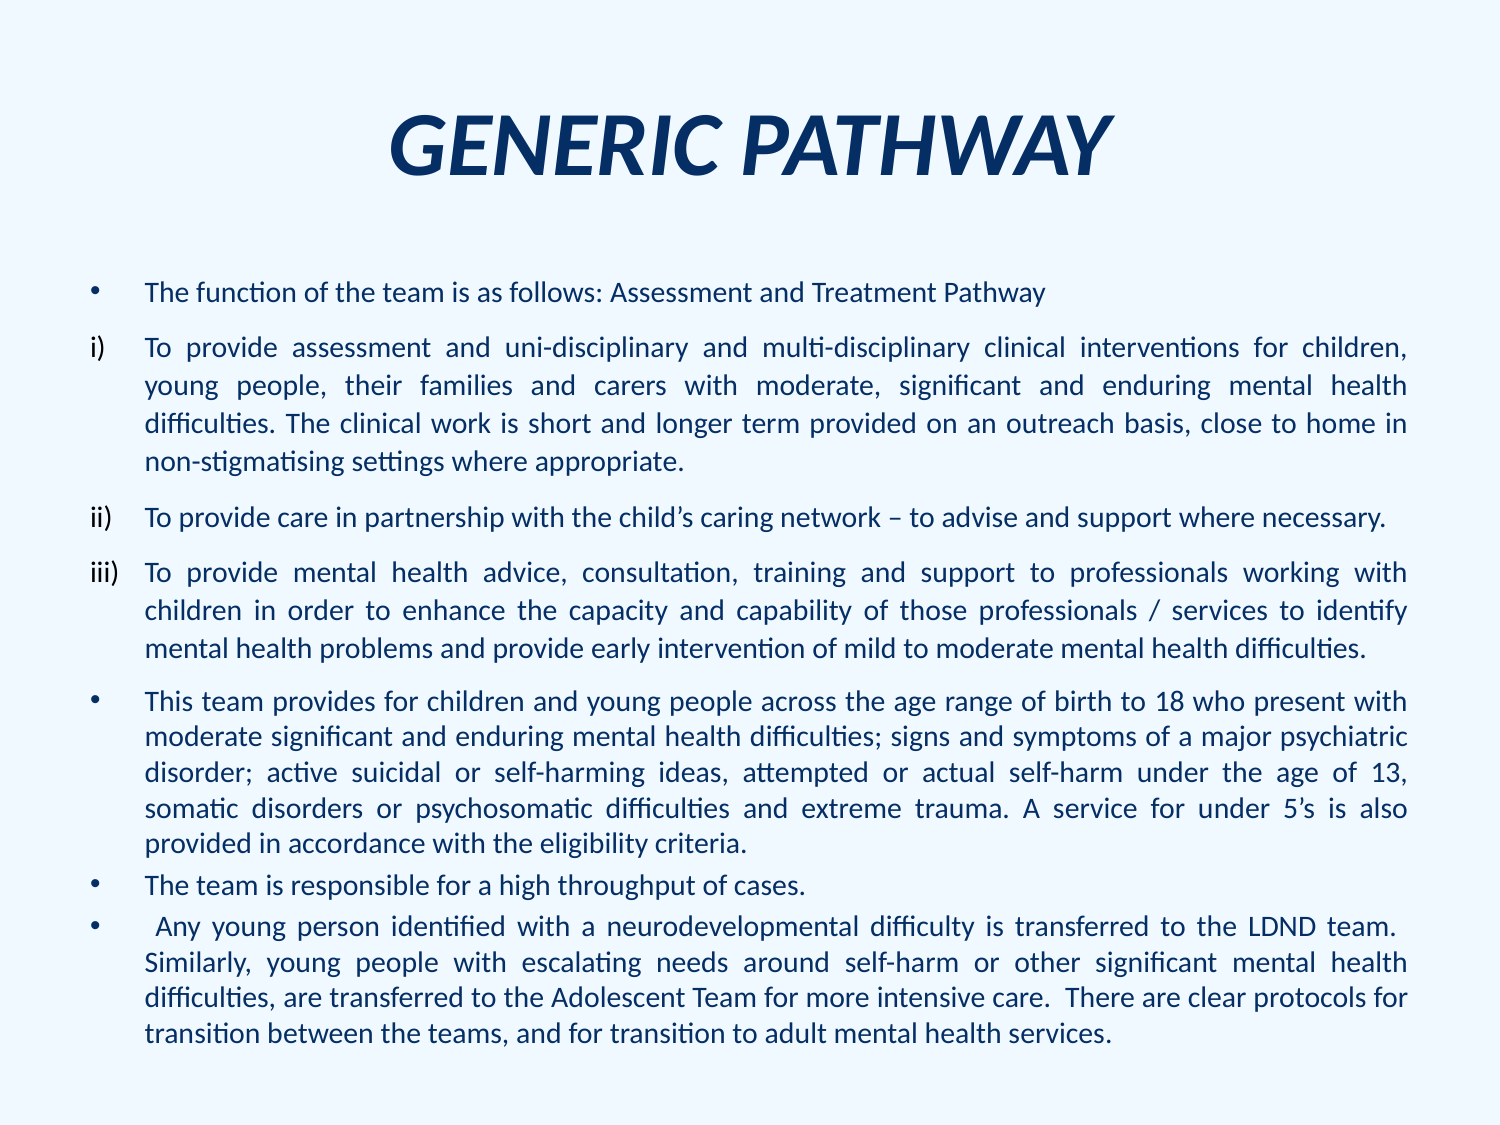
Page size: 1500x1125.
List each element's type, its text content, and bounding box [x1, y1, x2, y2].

list The function of the team is as follows: Assessment and Treatment Pathway To provide assessment and uni-disciplinary and multi-disciplinary clinical interventions for children, young people, their families and carers with moderate, significant and enduring mental health difficulties. The clinical work is short and longer term provided on an outreach basis, close to home in non-stigmatising settings where appropriate. To provide care in partnership with the child’s caring network – to advise and support where necessary. To provide mental health advice, consultation, training and support to professionals working with children in order to enhance the capacity and capability of those professionals / services to identify mental health problems and provide early intervention of mild to moderate mental health difficulties. This team provides for children and young people across the age range of birth to 18 who present with moderate significant and enduring mental health difficulties; signs and symptoms of a major psychiatric disorder; active suicidal or self-harming ideas, attempted or actual self-harm under the age of 13, somatic disorders or psychosomatic difficulties and extreme trauma. A service for under 5’s is also provided in accordance with the eligibility criteria. The team is responsible for a high throughput of cases. Any young person identified with a neurodevelopmental difficulty is transferred to the LDND team. Similarly, young people with escalating needs around self-harm or other significant mental health difficulties, are transferred to the Adolescent Team for more intensive care. There are clear protocols for transition between the teams, and for transition to adult mental health services. [75, 262, 1425, 1080]
title GENERIC PATHWAY [75, 45, 1425, 233]
